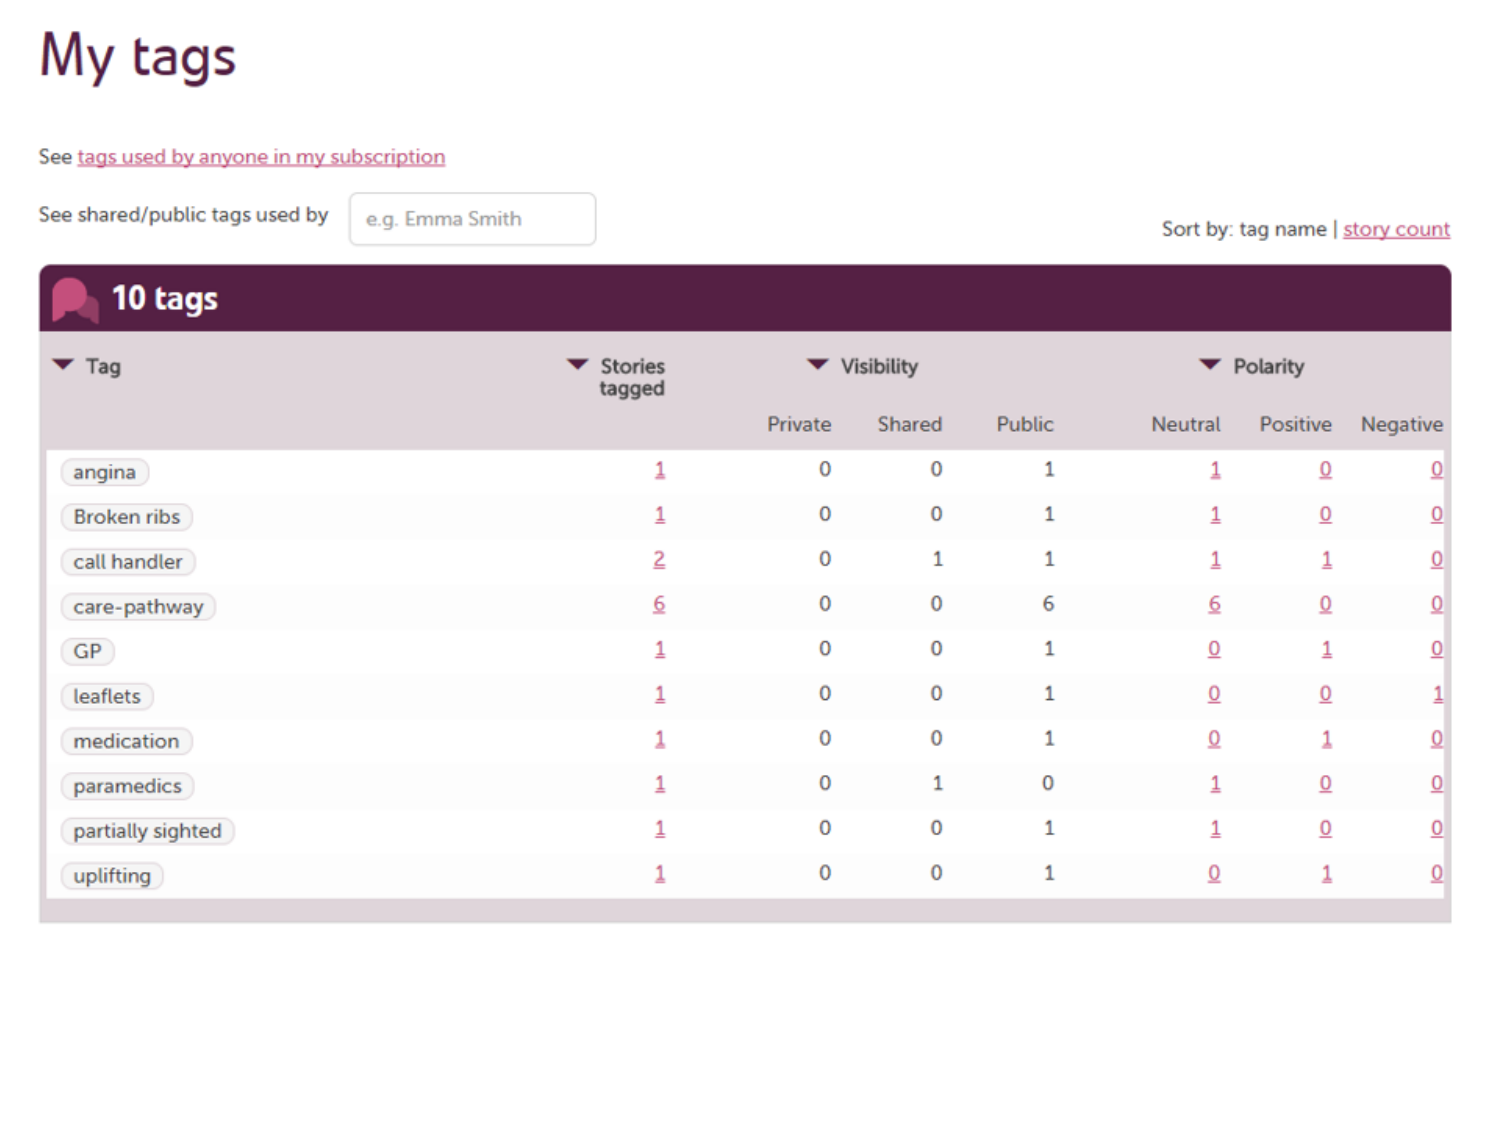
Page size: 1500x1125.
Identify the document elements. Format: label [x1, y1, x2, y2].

picture [31, 19, 1469, 932]
